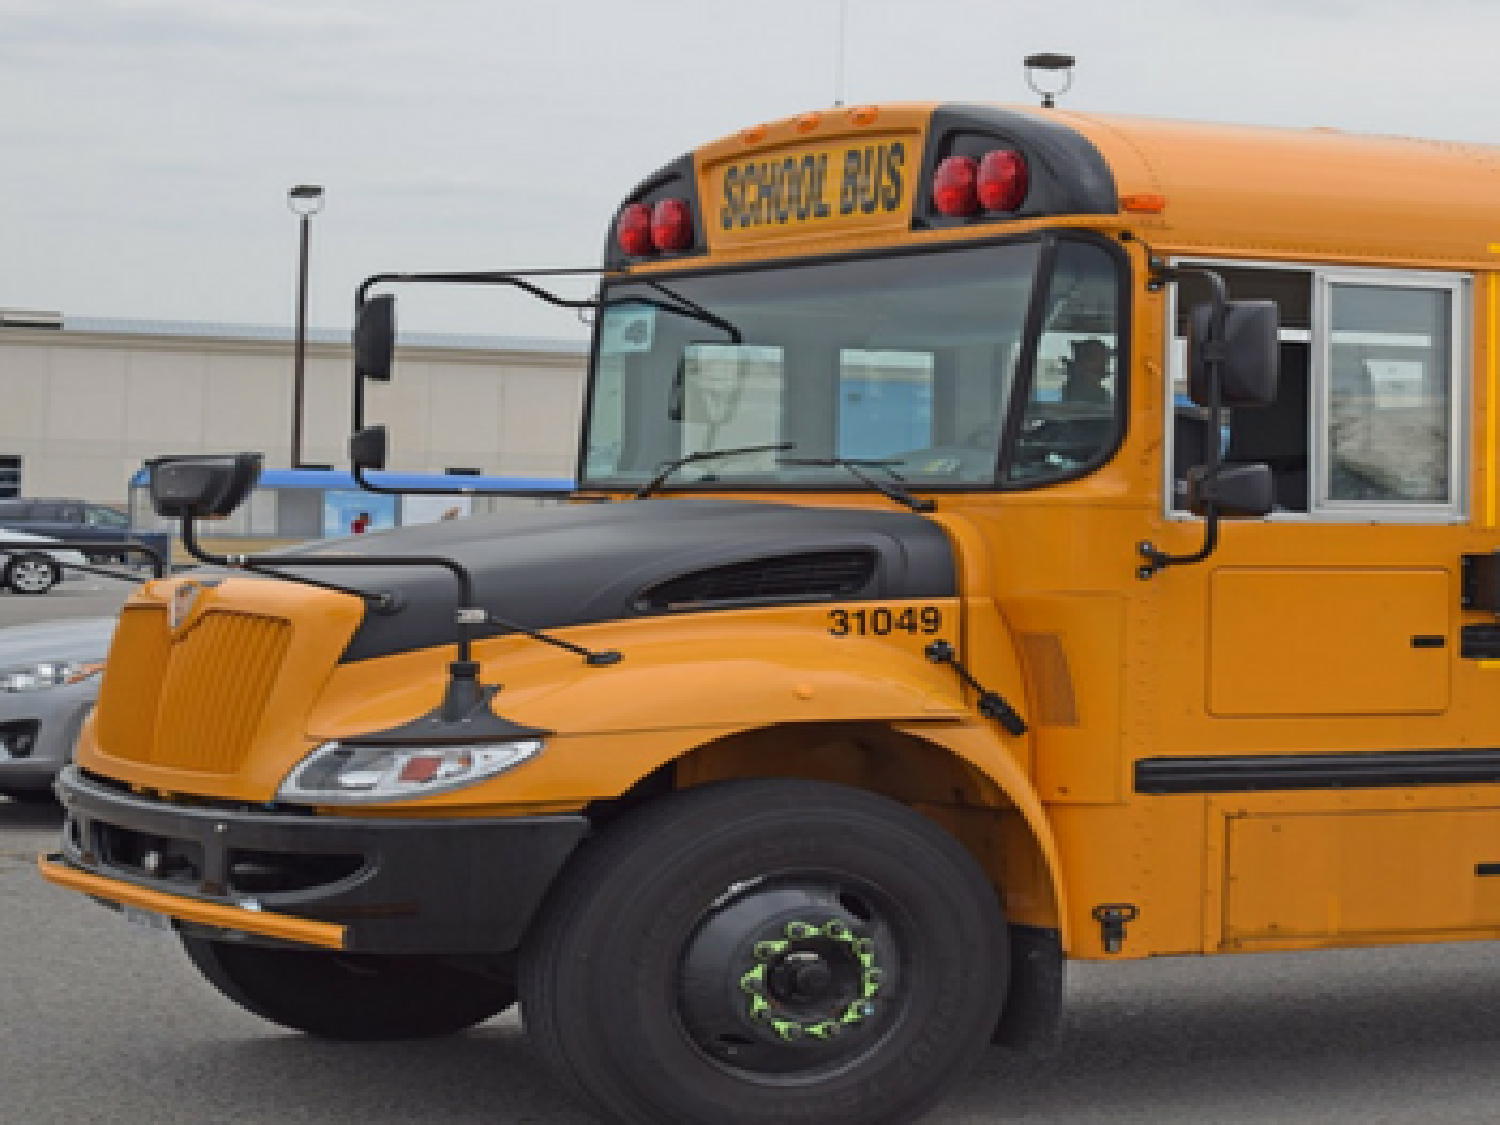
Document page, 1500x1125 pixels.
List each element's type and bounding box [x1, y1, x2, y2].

list [0, 0, 1500, 1125]
